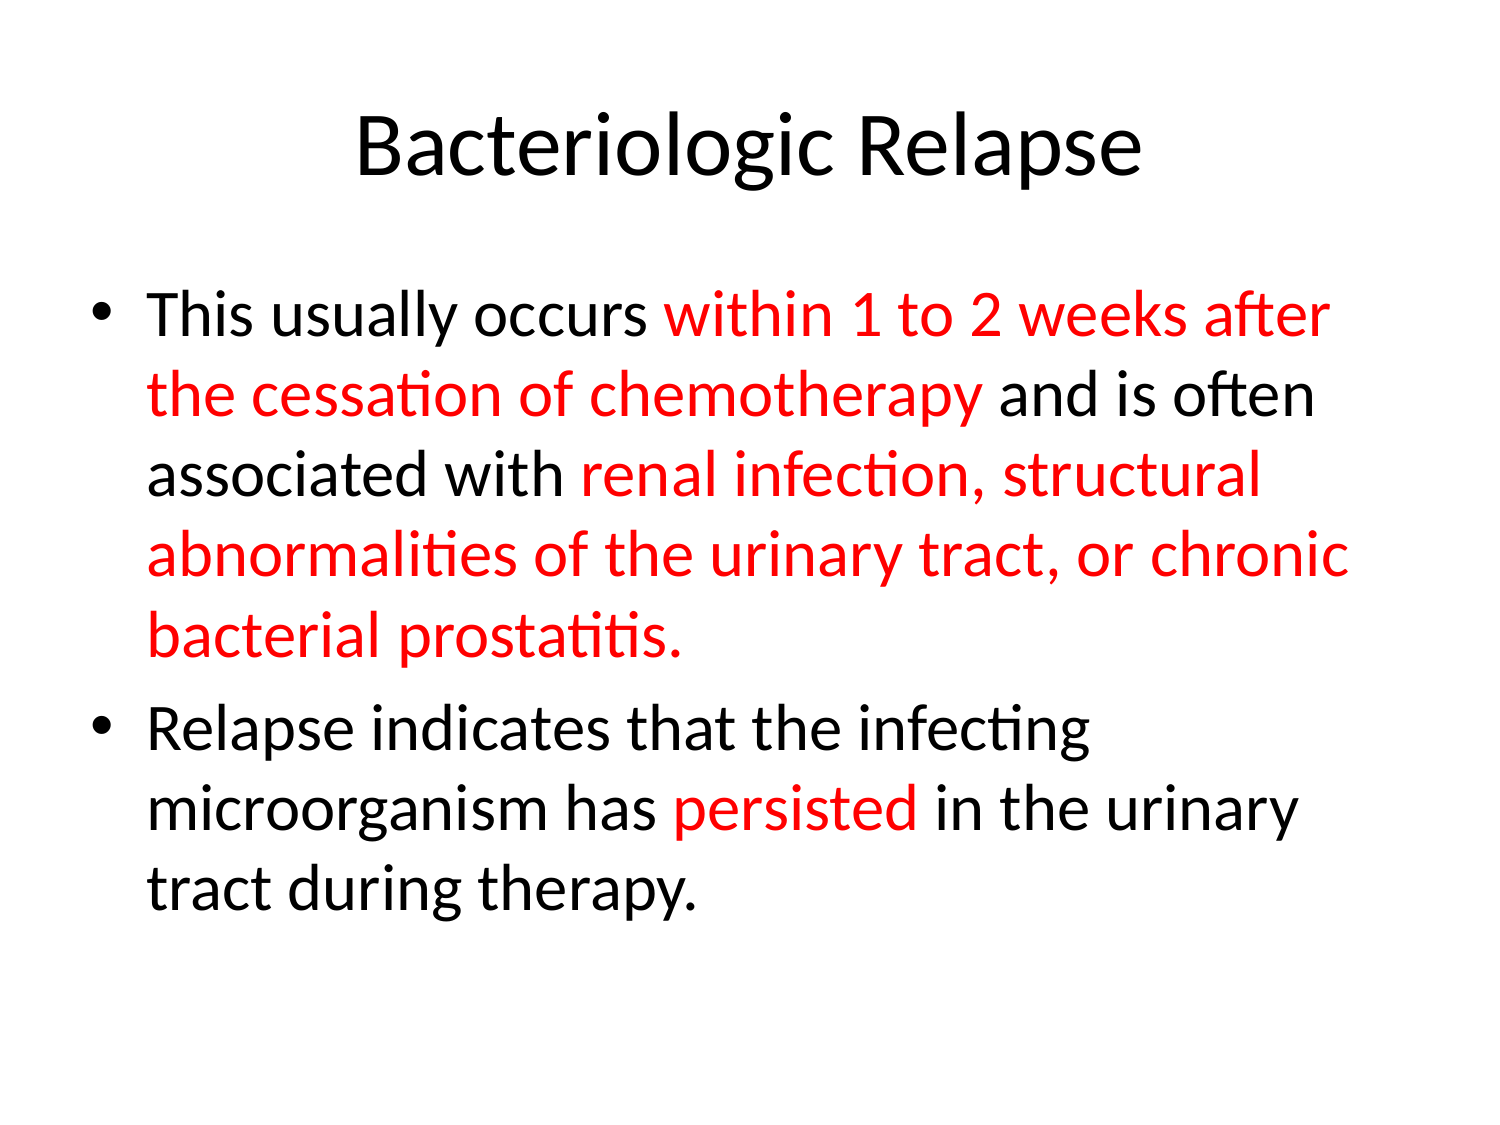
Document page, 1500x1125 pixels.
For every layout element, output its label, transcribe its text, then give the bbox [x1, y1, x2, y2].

title Bacteriologic Relapse [75, 45, 1425, 233]
list This usually occurs within 1 to 2 weeks after the cessation of chemotherapy and is often associated with renal infection, structural abnormalities of the urinary tract, or chronic bacterial prostatitis. Relapse indicates that the infecting microorganism has persisted in the urinary tract during therapy. [75, 262, 1425, 1005]
